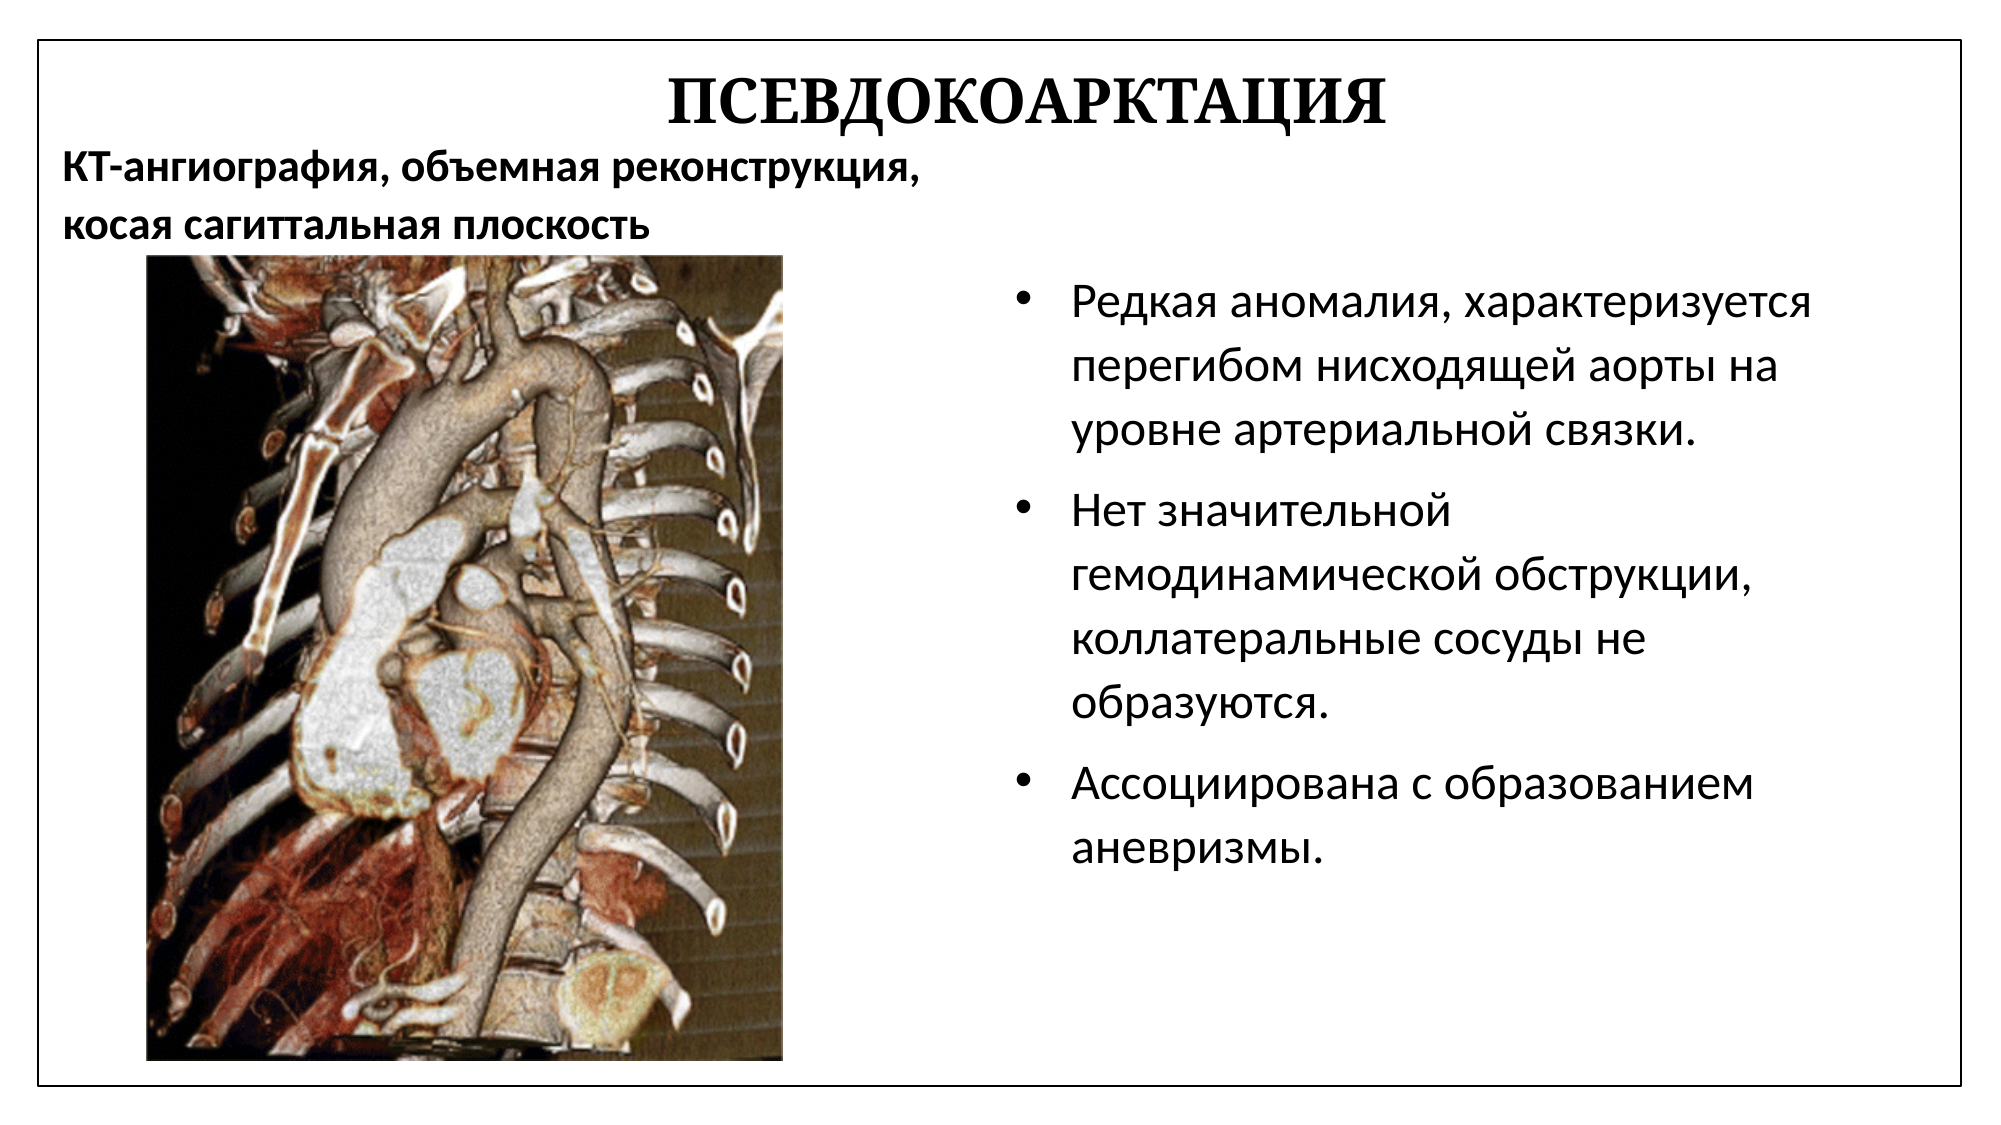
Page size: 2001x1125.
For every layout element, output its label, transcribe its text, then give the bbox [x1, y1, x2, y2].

text_box Редкая аномалия, характеризуется перегибом нисходящей аорты на уровне артериальной связки. Нет значительной гемодинамической обструкции, коллатеральные сосуды не образуются. Ассоциирована с образованием аневризмы. [999, 255, 1835, 963]
picture [145, 255, 783, 1062]
text_box КТ-ангиография, объемная реконструкция, косая сагиттальная плоскость [48, 124, 950, 257]
text_box псевдоКоарктация [652, 54, 1652, 144]
